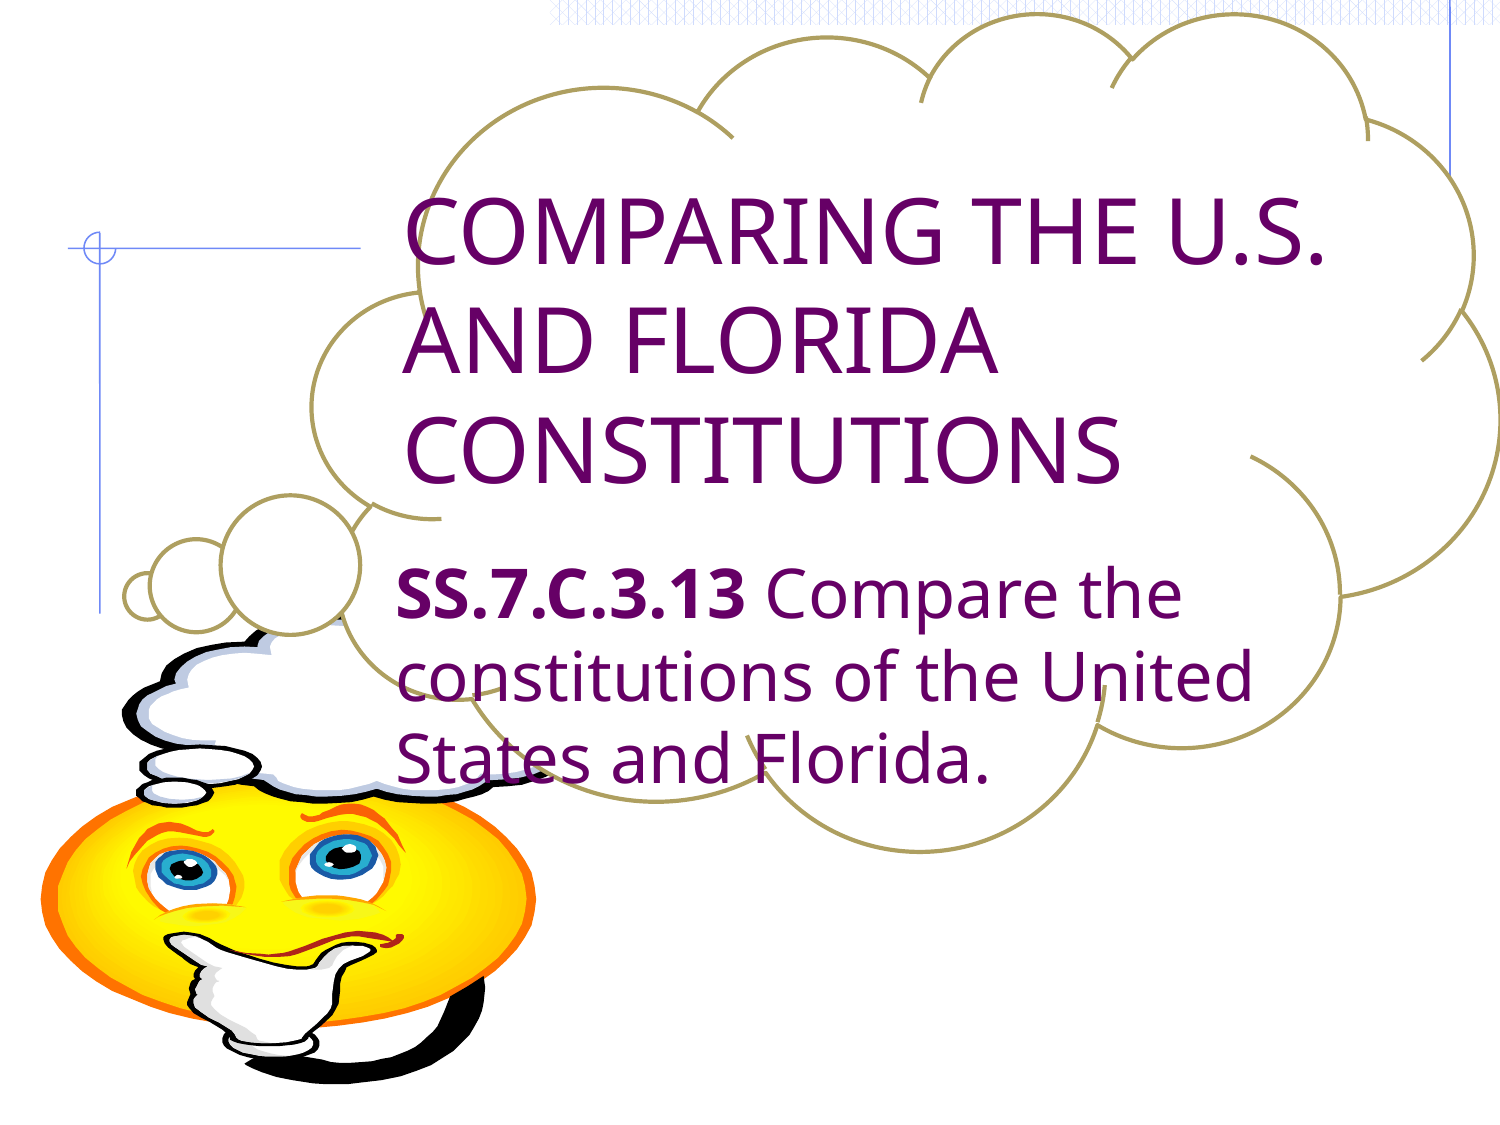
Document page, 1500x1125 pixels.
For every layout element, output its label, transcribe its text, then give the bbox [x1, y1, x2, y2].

subtitle SS.7.C.3.13 Compare the constitutions of the United States and Florida. [387, 549, 1326, 738]
text_box [122, 12, 1500, 665]
text_box [1118, 738, 1245, 751]
picture [37, 612, 644, 1086]
text_box [648, 738, 1095, 855]
title COMPARING THE U.S. AND FLORIDA CONSTITUTIONS [387, 249, 1463, 511]
